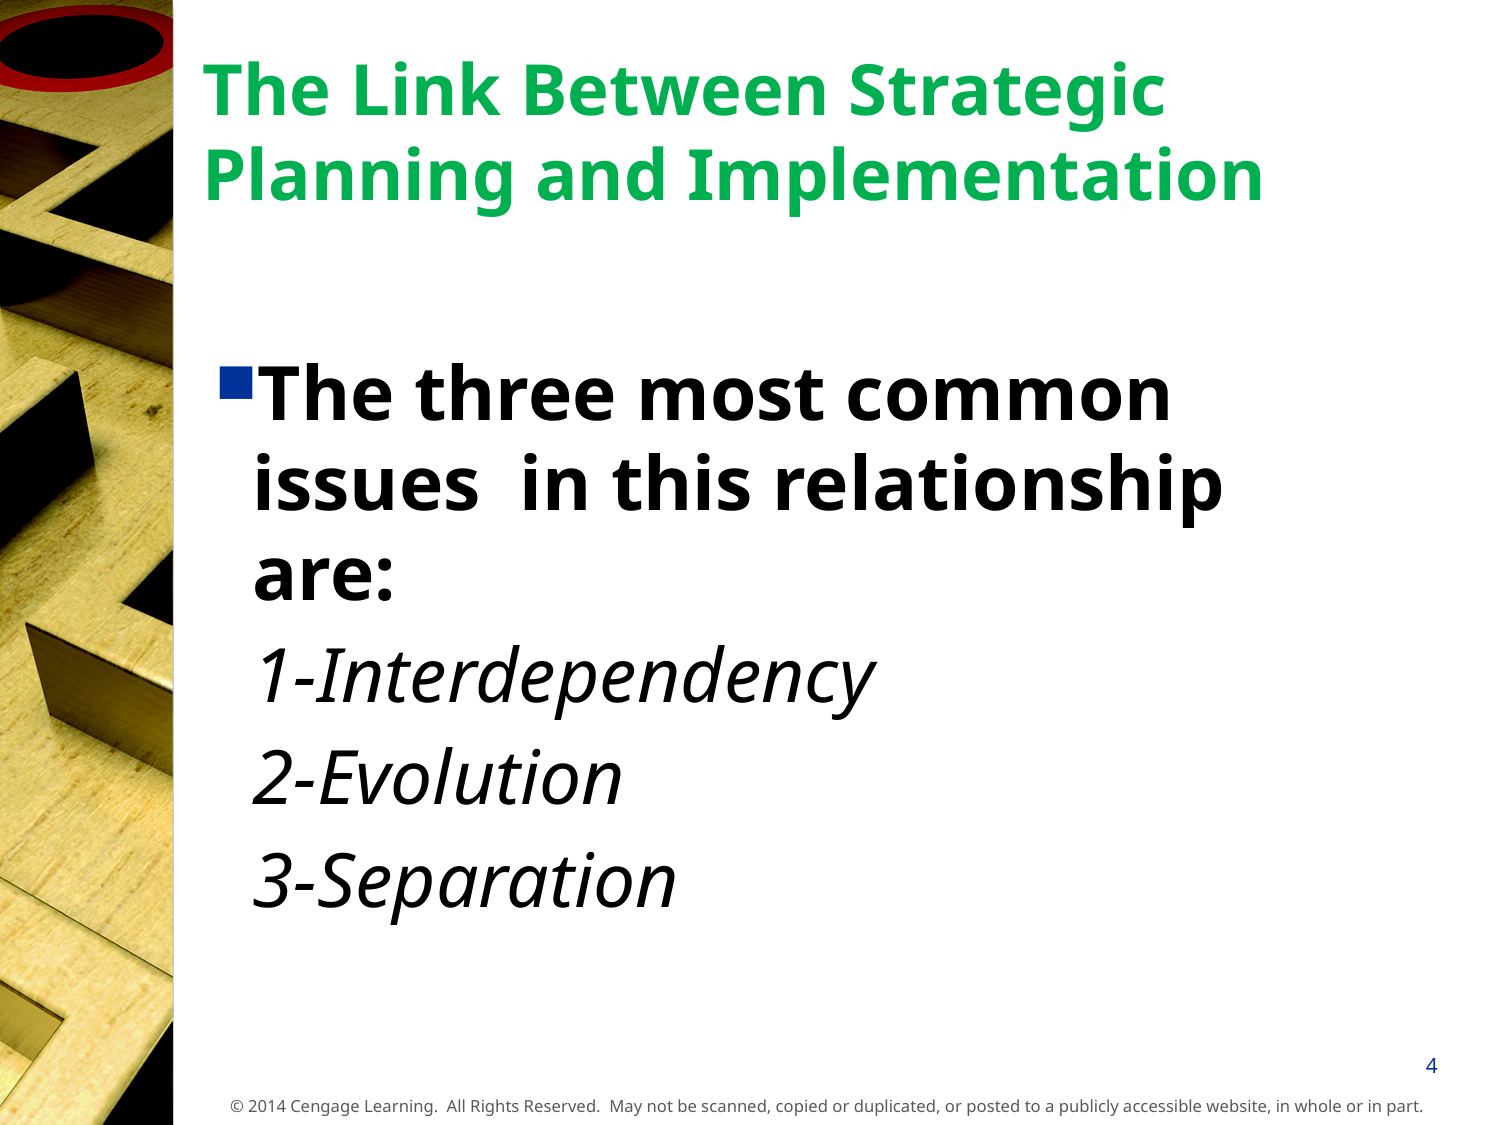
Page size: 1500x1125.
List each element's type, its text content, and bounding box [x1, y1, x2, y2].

list The three most common issues in this relationship are: 1-Interdependency 2-Evolution 3-Separation [200, 337, 1400, 1005]
slide_number 4 [1386, 1037, 1478, 1097]
picture [0, 0, 174, 1125]
title The Link Between Strategic Planning and Implementation [187, 37, 1450, 288]
